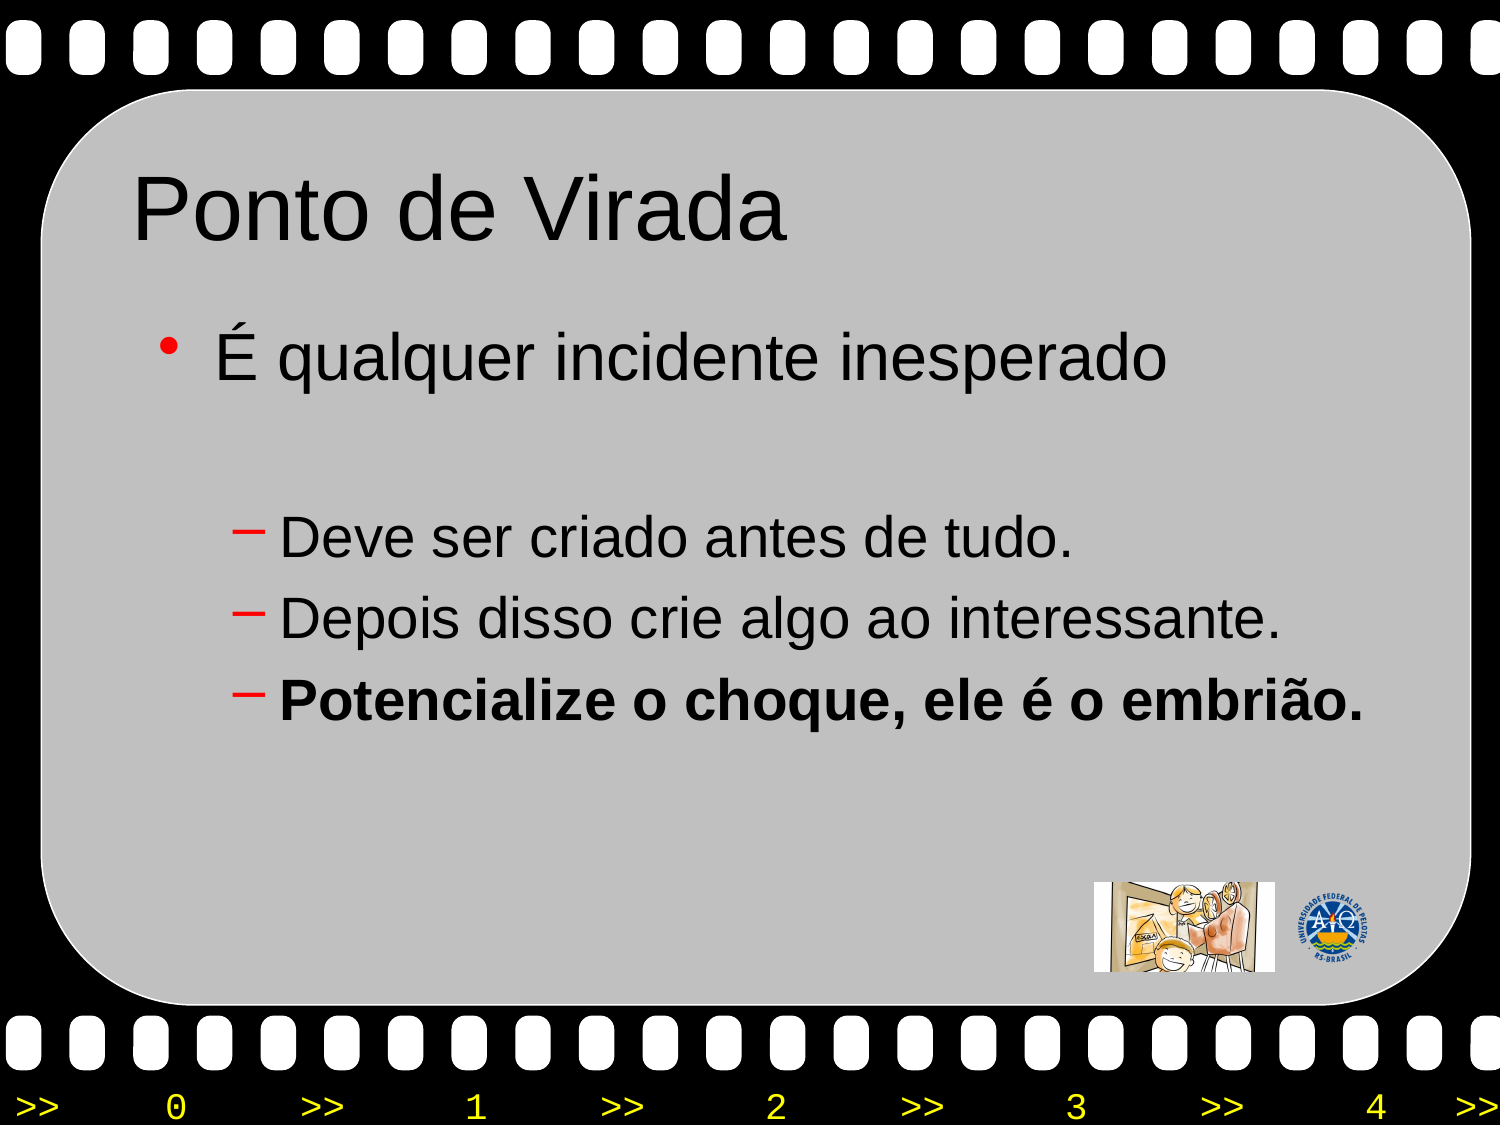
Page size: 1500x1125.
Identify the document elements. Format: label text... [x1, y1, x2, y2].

picture [1094, 882, 1276, 973]
list É qualquer incidente inesperado Deve ser criado antes de tudo. Depois disso crie algo ao interessante. Potencialize o choque, ele é o embrião. [142, 305, 1423, 937]
picture [1290, 886, 1374, 969]
title Ponto de Virada [116, 132, 1426, 276]
